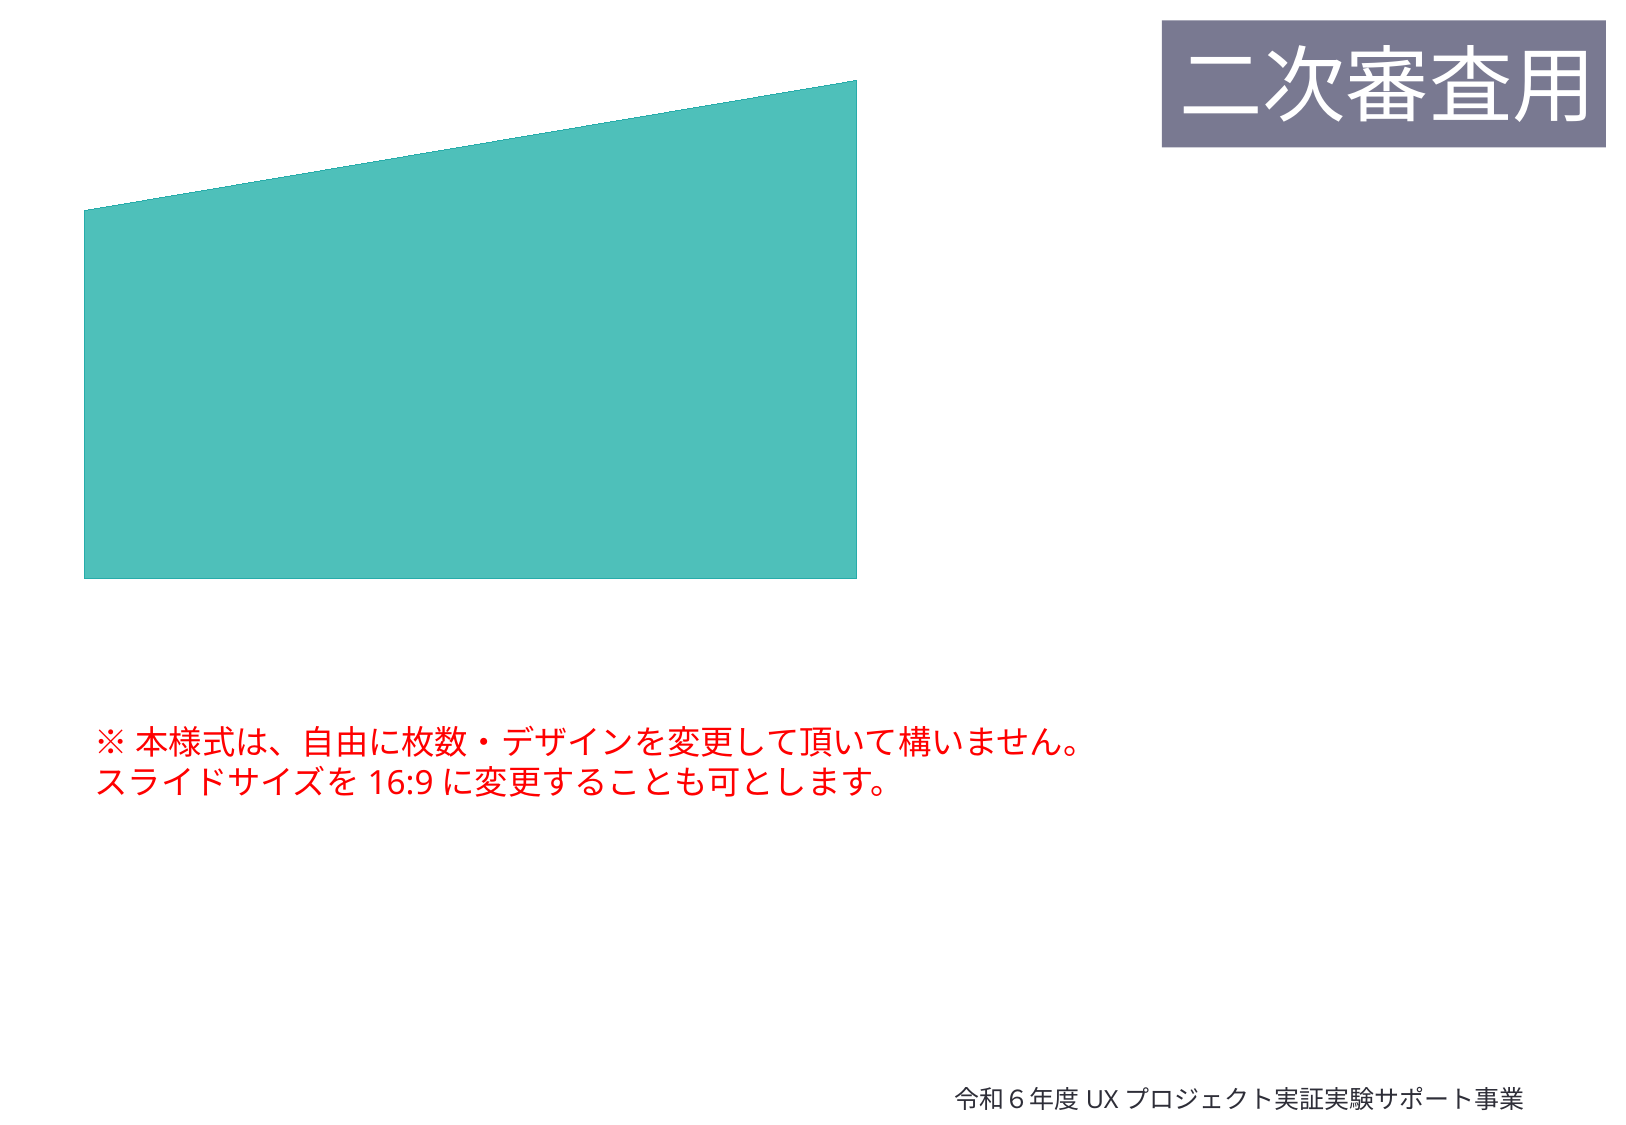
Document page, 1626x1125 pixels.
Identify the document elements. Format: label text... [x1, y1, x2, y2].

text_box 令和６年度UXプロジェクト実証実験サポート事業 [940, 1075, 1540, 1121]
text_box ※本様式は、自由に枚数・デザインを変更して頂いて構いません。 スライドサイズを16:9に変更することも可とします。 [78, 615, 1510, 908]
text_box 二次審査用 [1161, 20, 1606, 148]
